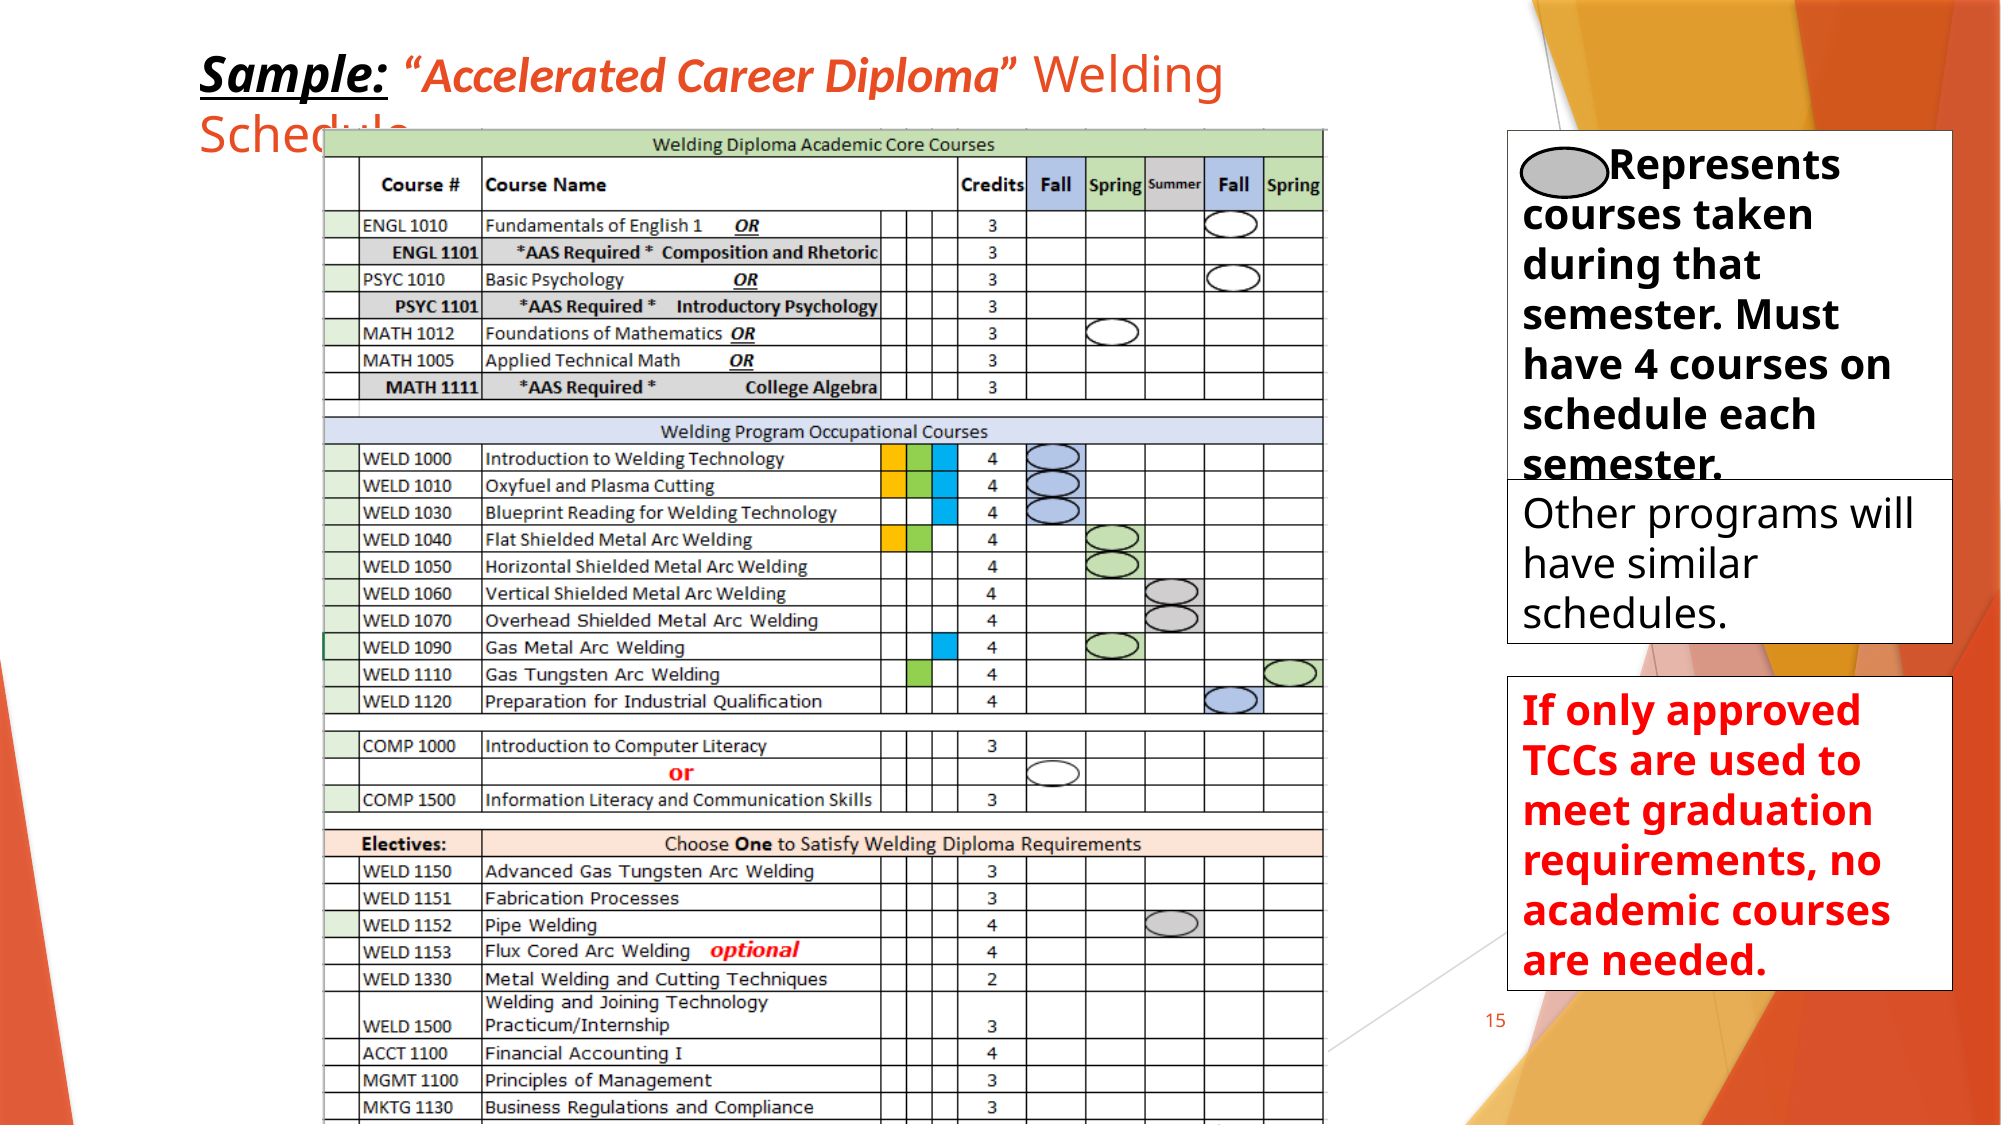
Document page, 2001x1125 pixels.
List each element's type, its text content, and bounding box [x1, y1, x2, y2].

text_box Represents courses taken during that semester. Must have 4 courses on schedule each semester. [1507, 130, 1953, 479]
text_box If only approved TCCs are used to meet graduation requirements, no academic courses are needed. [1507, 676, 1953, 991]
title Sample: “Accelerated Career Diploma” Welding Schedule [184, 35, 1466, 149]
picture [321, 127, 1329, 1125]
text_box Other programs will have similar schedules. [1507, 479, 1953, 644]
text_box [1519, 146, 1610, 199]
slide_number 15 [1409, 991, 1522, 1051]
